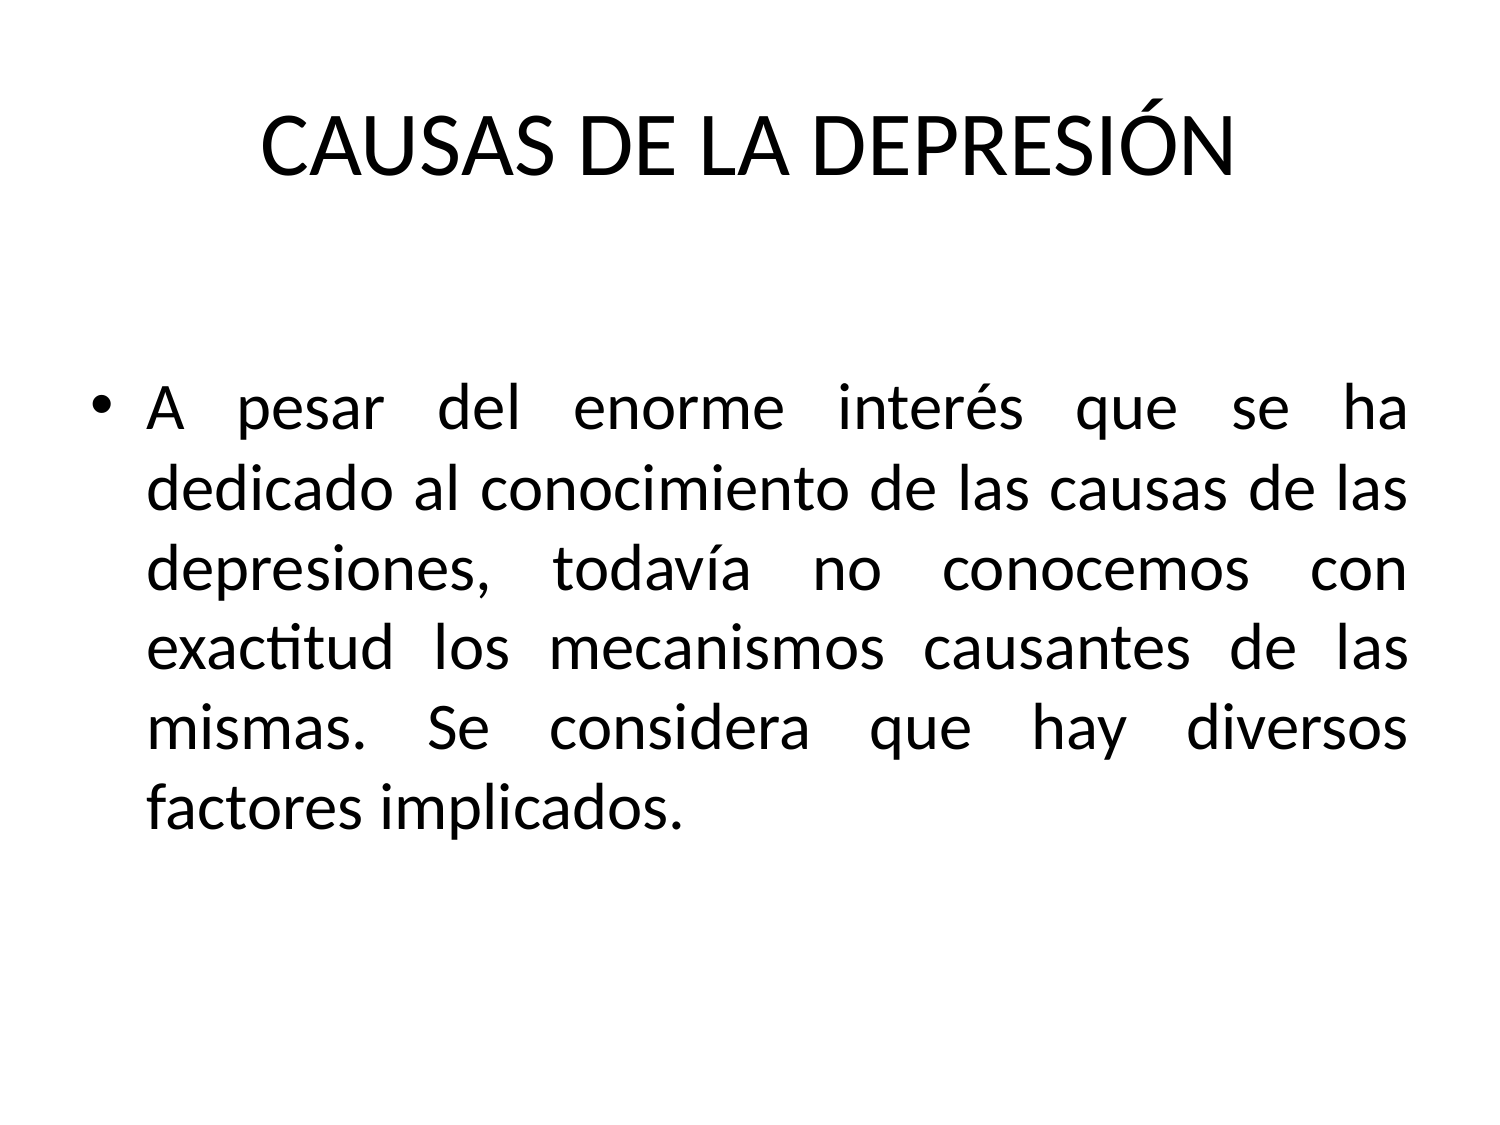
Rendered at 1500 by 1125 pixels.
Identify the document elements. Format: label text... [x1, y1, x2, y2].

title CAUSAS DE LA DEPRESIÓN [75, 45, 1425, 233]
list A pesar del enorme interés que se ha dedicado al conocimiento de las causas de las depresiones, todavía no conocemos con exactitud los mecanismos causantes de las mismas. Se considera que hay diversos factores implicados. [75, 262, 1425, 1005]
